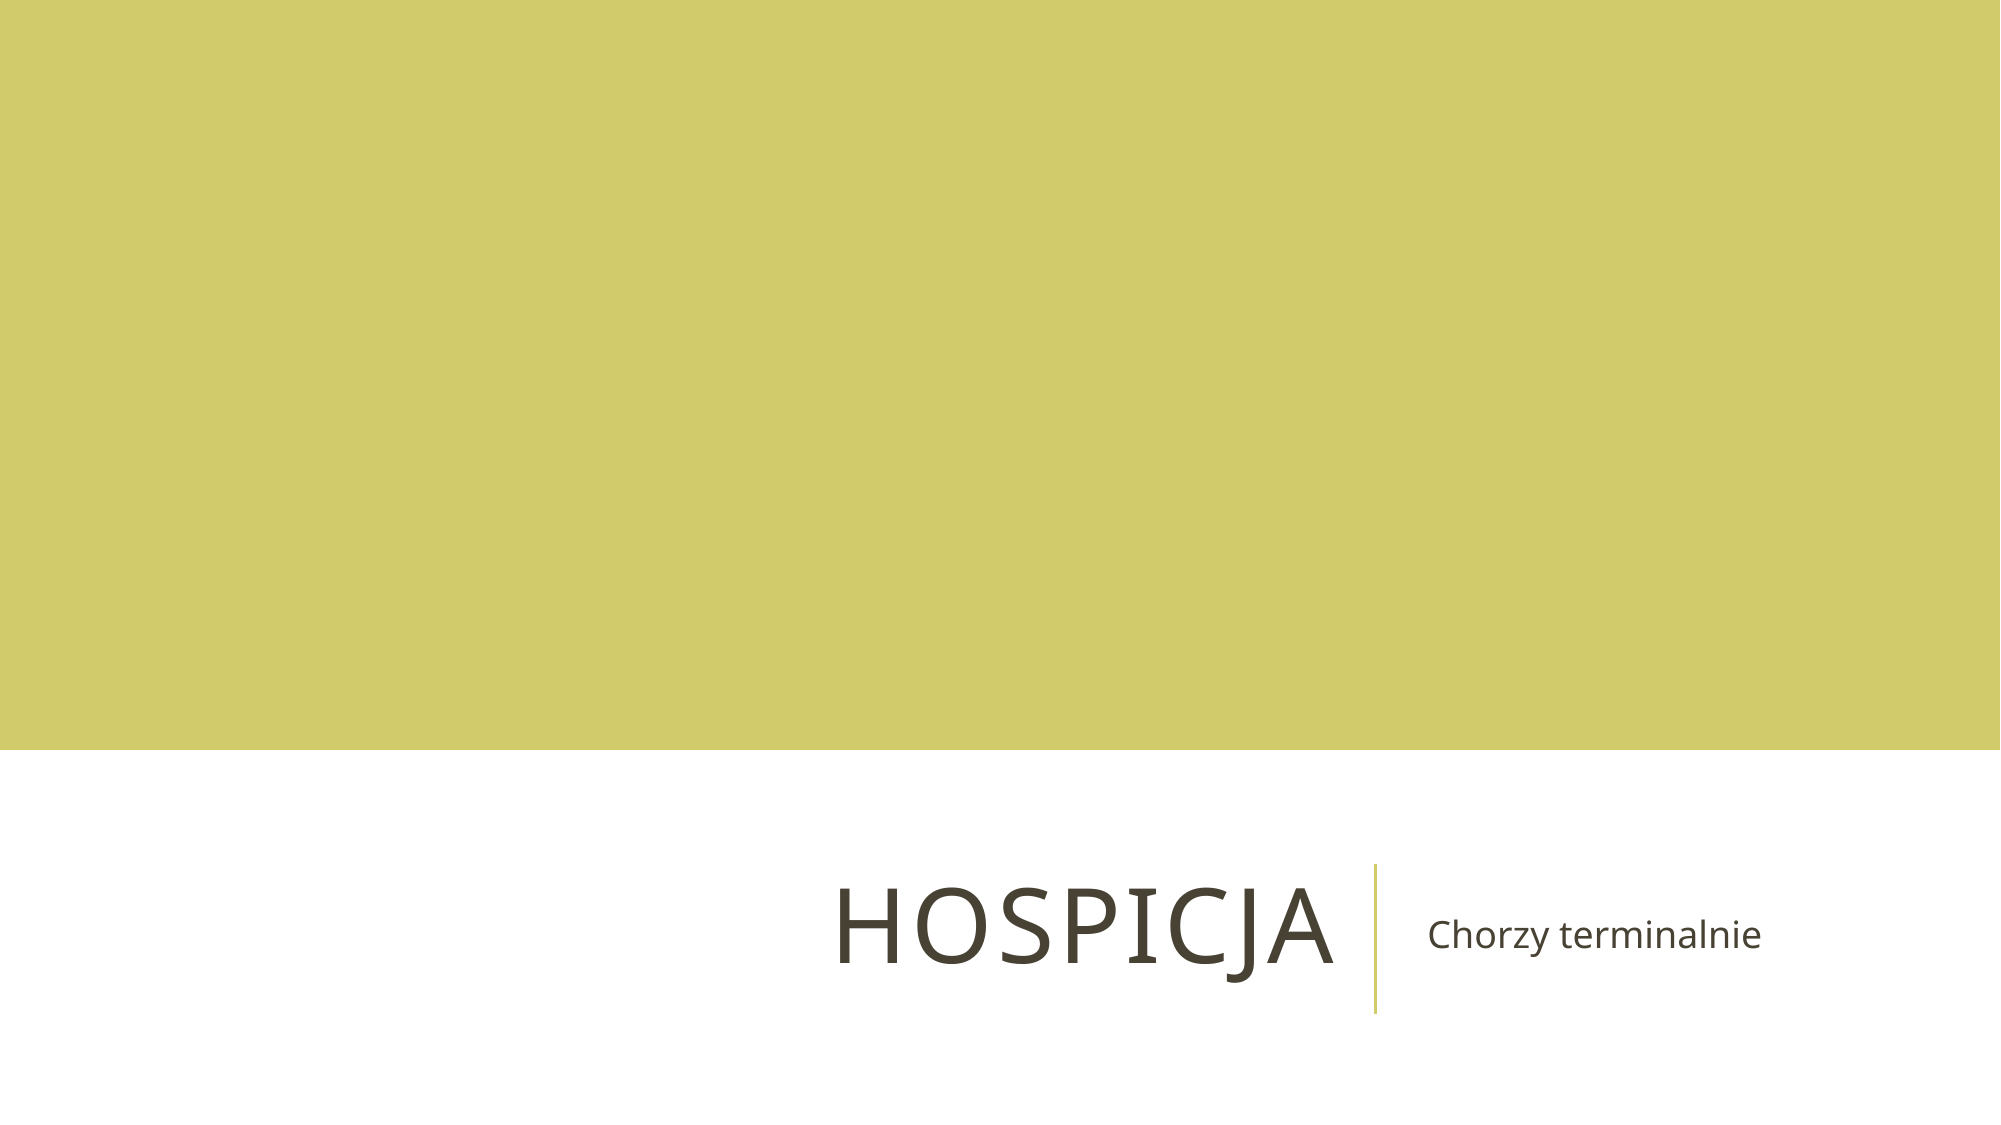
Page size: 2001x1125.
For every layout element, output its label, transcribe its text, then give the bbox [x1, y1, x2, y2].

list Chorzy terminalnie [1412, 813, 1938, 1054]
title Hospicja [75, 813, 1350, 1054]
